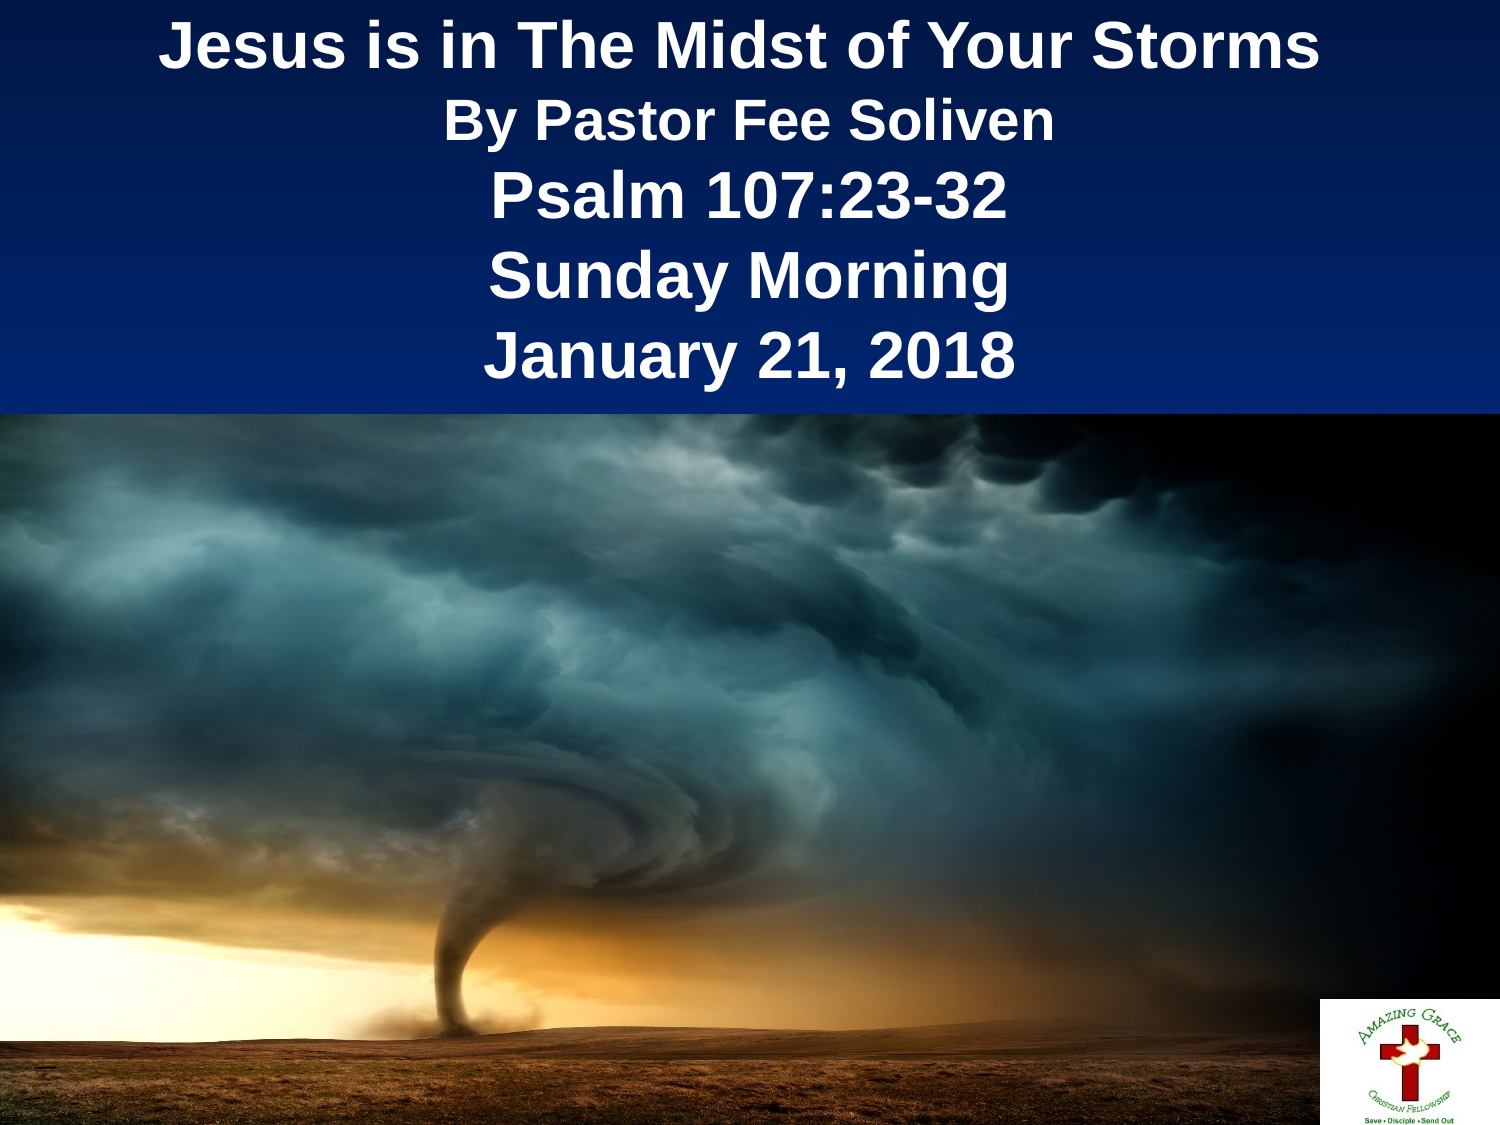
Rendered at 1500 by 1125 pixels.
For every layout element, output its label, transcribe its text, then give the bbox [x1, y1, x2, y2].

picture [0, 414, 1500, 1125]
text_box Jesus is in The Midst of Your Storms By Pastor Fee Soliven Psalm 107:23-32 Sunday Morning January 21, 2018 [37, 0, 1463, 400]
